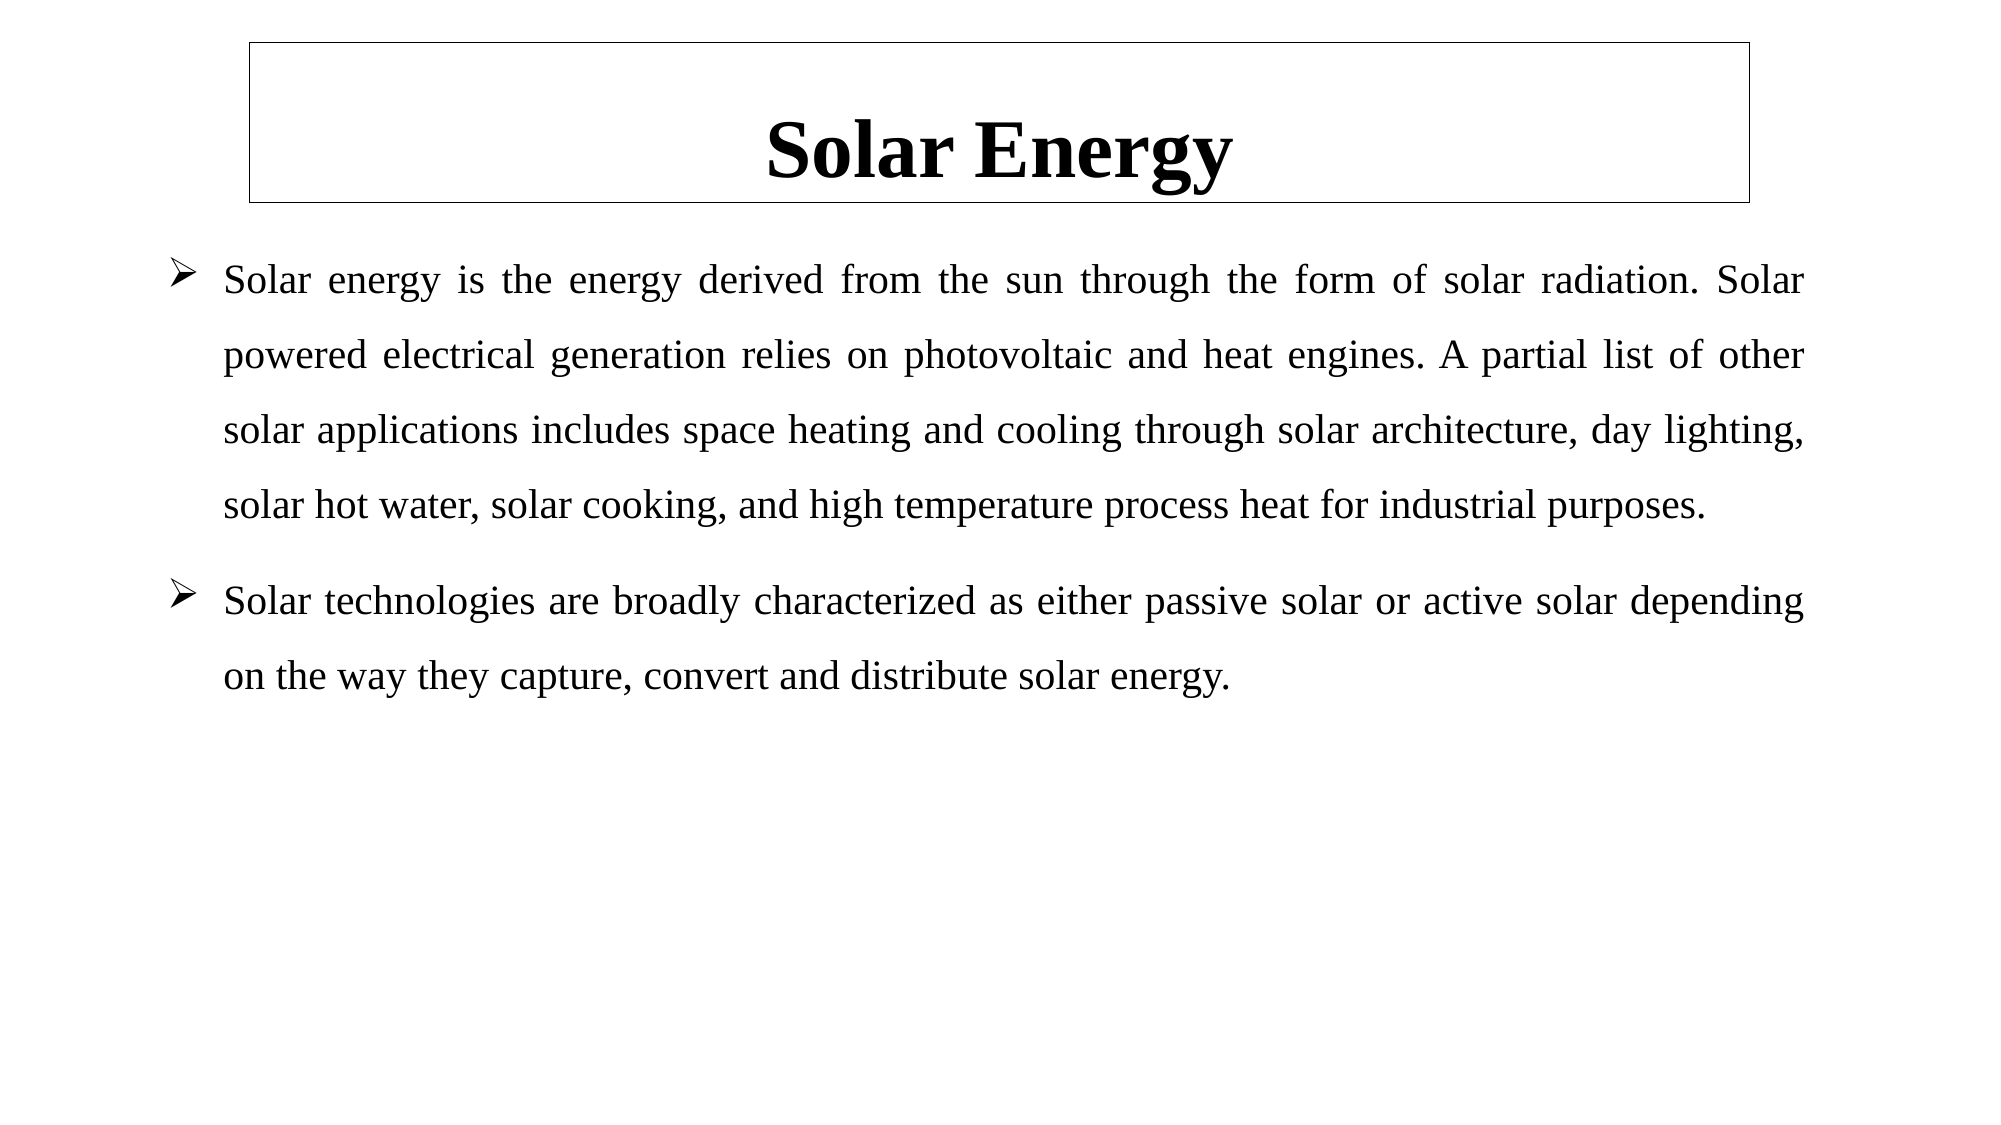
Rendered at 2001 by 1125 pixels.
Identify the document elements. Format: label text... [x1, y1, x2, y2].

subtitle Solar energy is the energy derived from the sun through the form of solar radiation. Solar powered electrical generation relies on photovoltaic and heat engines. A partial list of other solar applications includes space heating and cooling through solar architecture, day lighting, solar hot water, solar cooking, and high temperature process heat for industrial purposes. Solar technologies are broadly characterized as either passive solar or active solar depending on the way they capture, convert and distribute solar energy. [152, 219, 1822, 1125]
title Solar Energy [249, 42, 1750, 203]
